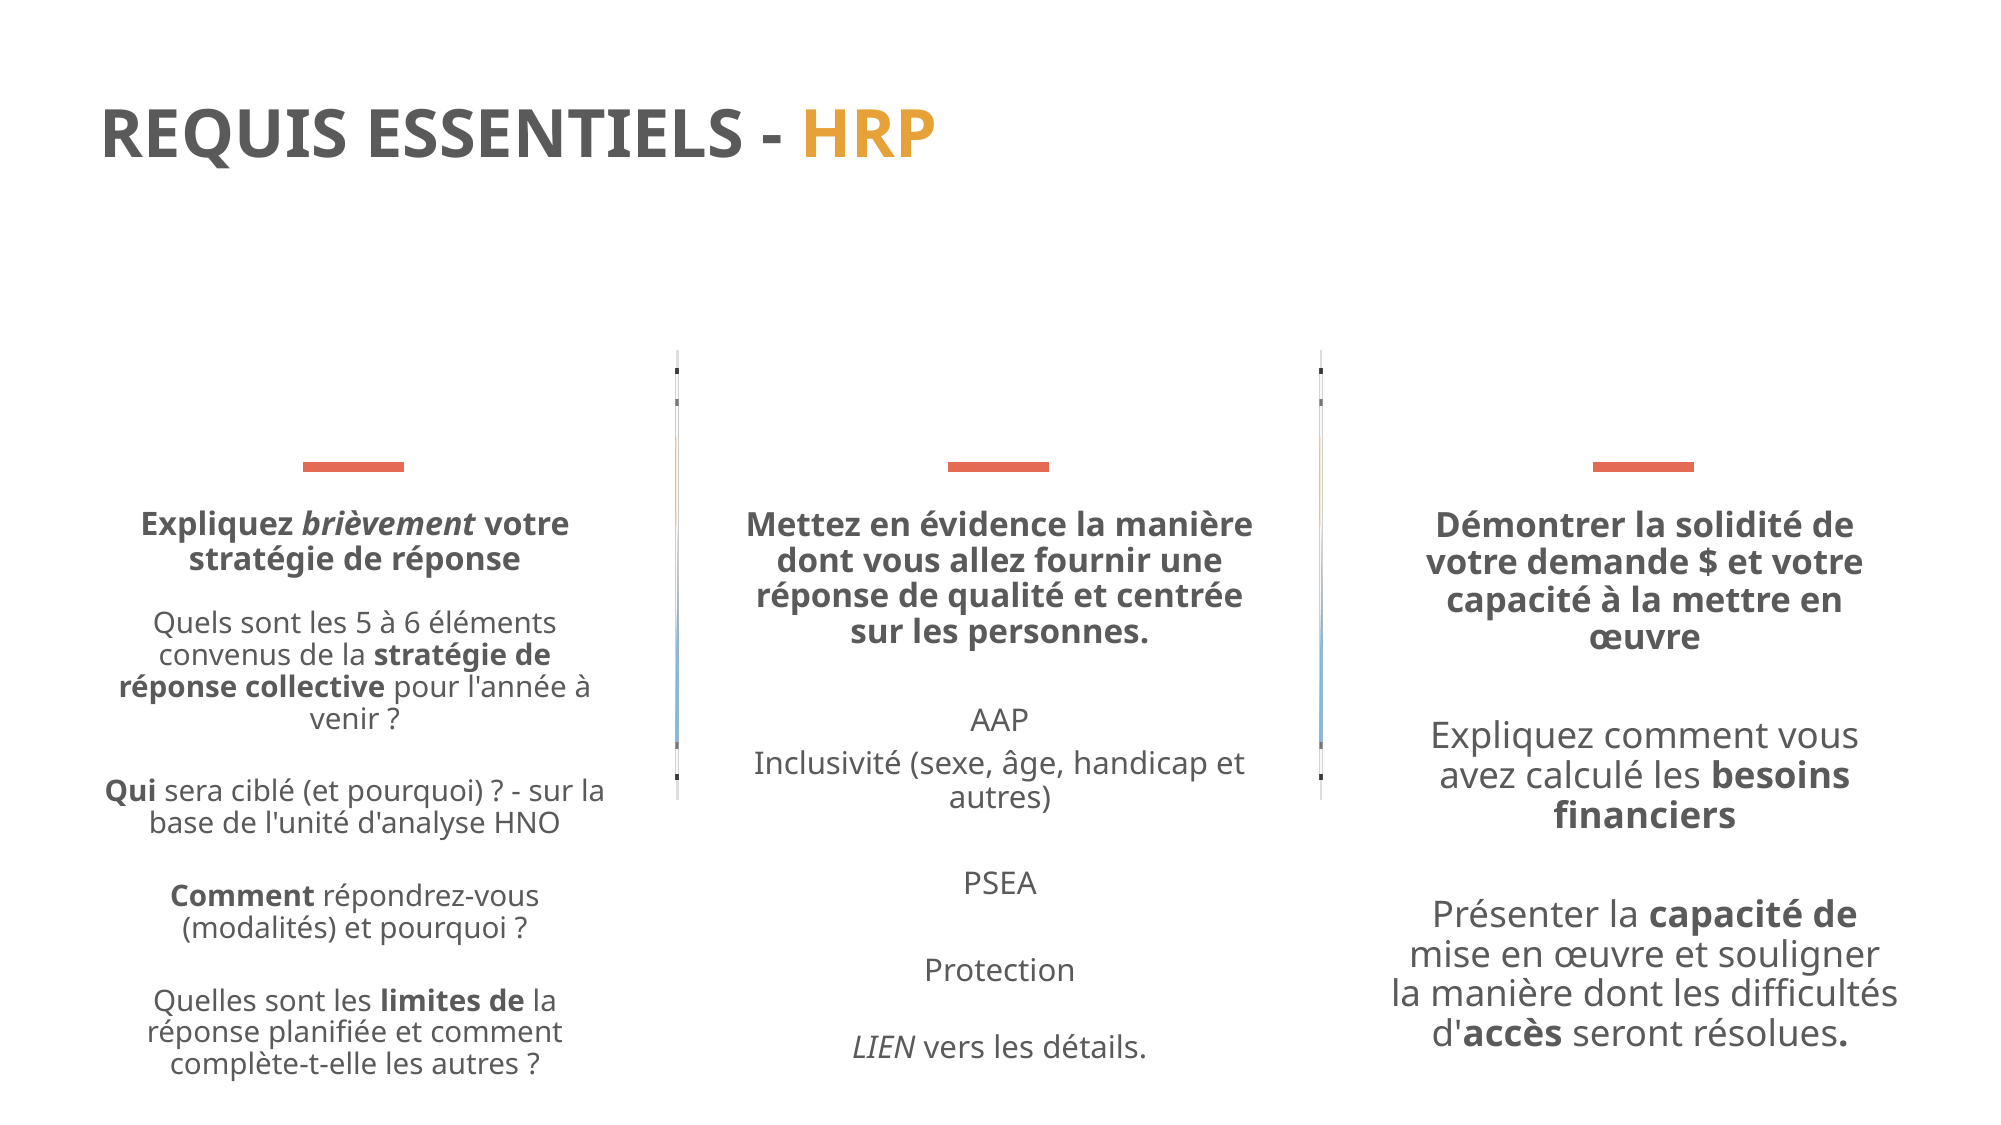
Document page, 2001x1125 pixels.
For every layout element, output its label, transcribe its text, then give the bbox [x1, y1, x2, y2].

picture [675, 349, 679, 800]
list Expliquez brièvement votre stratégie de réponse Quels sont les 5 à 6 éléments convenus de la stratégie de réponse collective pour l'année à venir ? Qui sera ciblé (et pourquoi) ? - sur la base de l'unité d'analyse HNO Comment répondrez-vous (modalités) et pourquoi ? Quelles sont les limites de la réponse planifiée et comment complète-t-elle les autres ? [99, 507, 610, 1094]
picture [1319, 349, 1323, 800]
list Mettez en évidence la manière dont vous allez fournir une réponse de qualité et centrée sur les personnes. AAP Inclusivité (sexe, âge, handicap et autres) PSEA Protection LIEN vers les détails. [744, 507, 1255, 1094]
list Démontrer la solidité de votre demande $ et votre capacité à la mettre en œuvre Expliquez comment vous avez calculé les besoins financiers Présenter la capacité de mise en œuvre et souligner la manière dont les difficultés d'accès seront résolues. [1389, 507, 1900, 1094]
title REQUIS ESSENTIELS - HRP [99, 99, 1784, 173]
